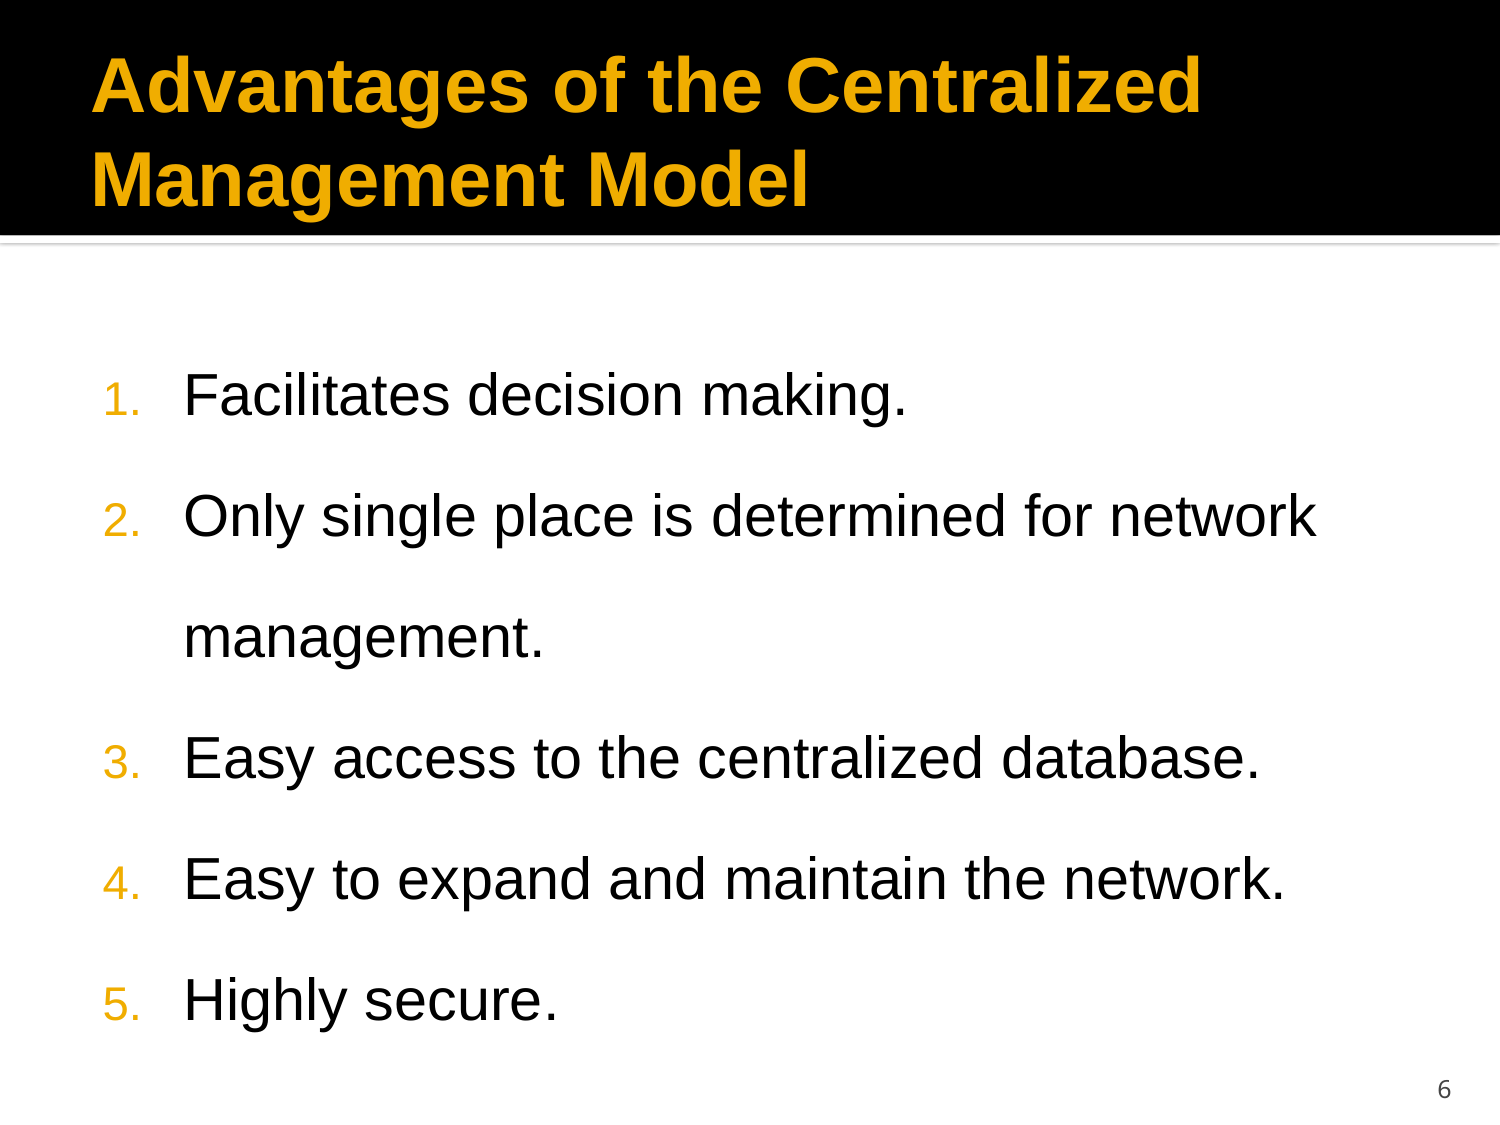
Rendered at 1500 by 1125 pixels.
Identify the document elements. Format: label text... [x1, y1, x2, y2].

title Advantages of the Centralized Management Model [75, 25, 1425, 231]
slide_number 6 [1345, 1062, 1467, 1108]
list Facilitates decision making. Only single place is determined for network management. Easy access to the centralized database. Easy to expand and maintain the network. Highly secure. [75, 291, 1425, 1050]
